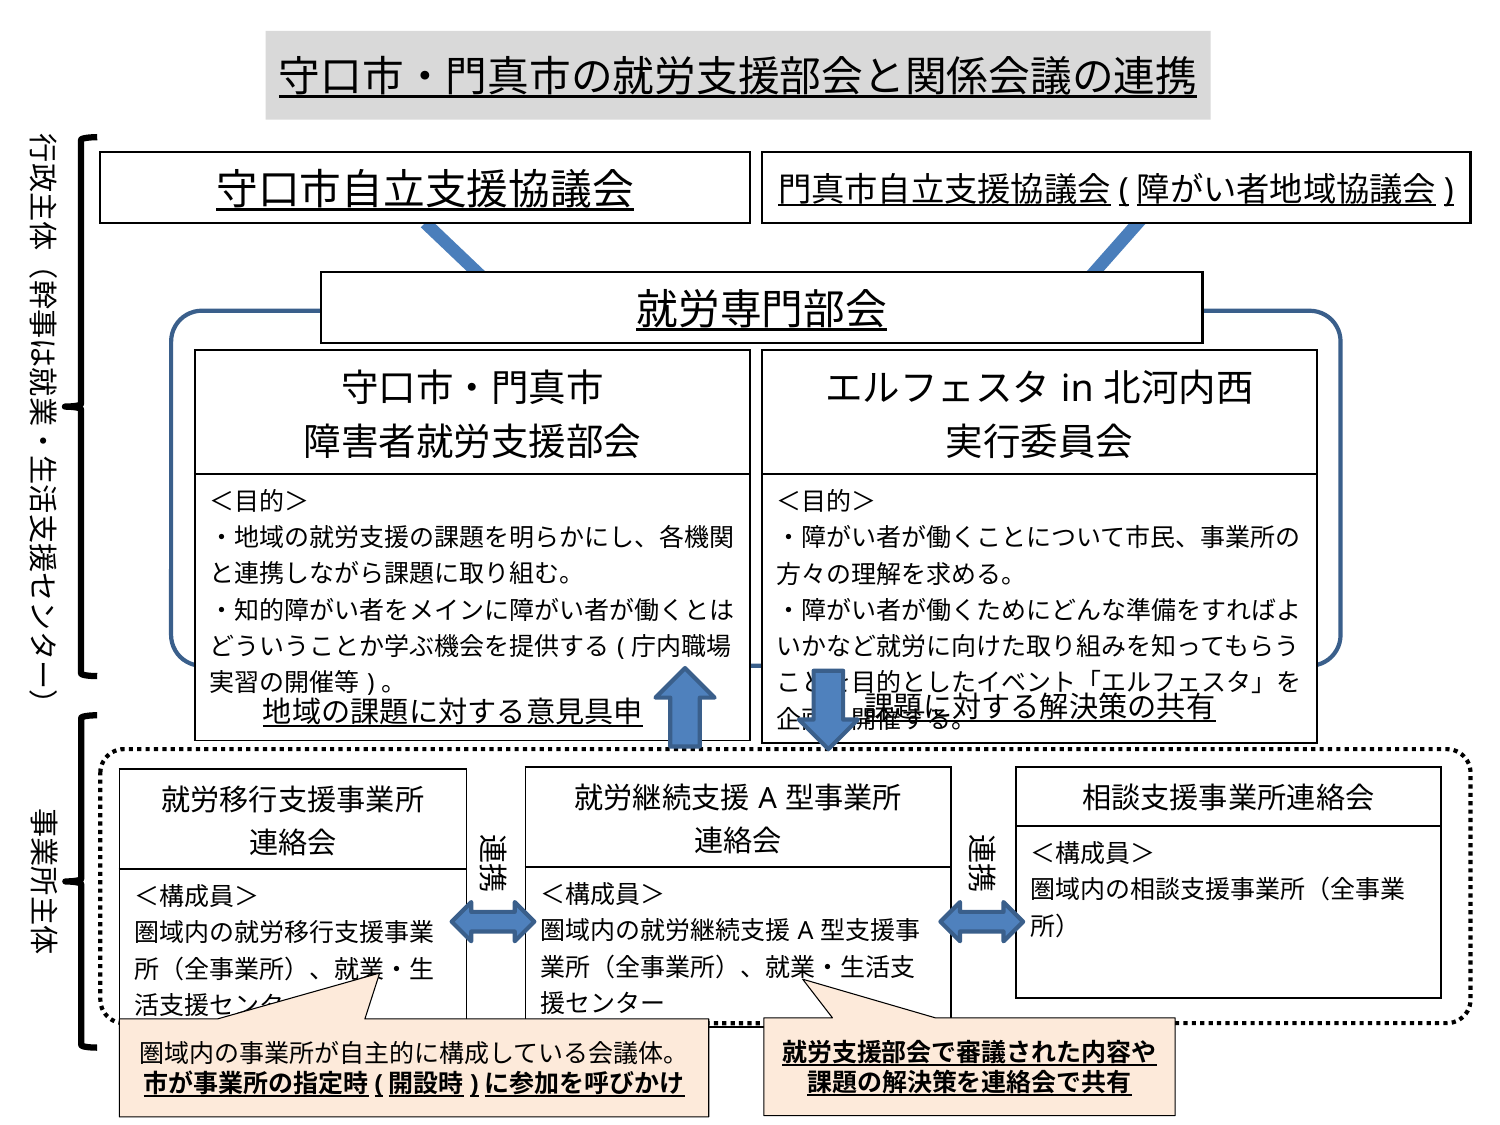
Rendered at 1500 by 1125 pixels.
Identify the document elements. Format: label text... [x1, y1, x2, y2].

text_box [451, 793, 535, 942]
text_box 就労専門部会 [320, 272, 1203, 343]
table_header エルフェスタin北河内西 実行委員会 [763, 351, 1316, 473]
text_box 守口市自立支援協議会 [100, 152, 750, 223]
text_box [74, 136, 98, 677]
text_box 門真市自立支援協議会(障がい者地域協議会) [761, 152, 1471, 223]
text_box 課題に対する解決策の共有 [761, 670, 1319, 742]
text_box [674, 665, 696, 676]
table_cell ＜目的＞ ・地域の就労支援の課題を明らかにし、各機関と連携しながら課題に取り組む。 ・知的障がい者をメインに障がい者が働くとはどういうことか学ぶ機会を提供する(庁内職場実習の開催等)。 [196, 475, 749, 676]
table_cell ＜目的＞ ・障がい者が働くことについて市民、事業所の方々の理解を求める。 ・障がい者が働くためにどんな準備をすればよいかなど就労に向けた取り組みを知ってもらうことを目的としたイベント「エルフェスタ」を企画・開催する。 [763, 475, 1316, 670]
text_box [168, 308, 1343, 668]
text_box 守口市・門真市の就労支援部会と関係会議の連携 [265, 30, 1211, 120]
text_box [98, 747, 1473, 1026]
text_box 圏域内の事業所が自主的に構成している会議体。 市が事業所の指定時(開設時)に参加を呼びかけ [117, 971, 711, 1119]
text_box 地域の課題に対する意見具申 [157, 676, 749, 747]
text_box 就労支援部会で審議された内容や 課題の解決策を連絡会で共有 [761, 977, 1178, 1118]
text_box 行政主体（幹事は就業・生活支援センター） [14, 77, 74, 776]
text_box [818, 742, 839, 752]
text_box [424, 222, 520, 313]
text_box 事業所主体 [16, 765, 76, 998]
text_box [1058, 207, 1152, 313]
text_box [940, 793, 1024, 942]
table_header 守口市・門真市 障害者就労支援部会 [196, 351, 749, 473]
text_box [76, 714, 98, 1049]
